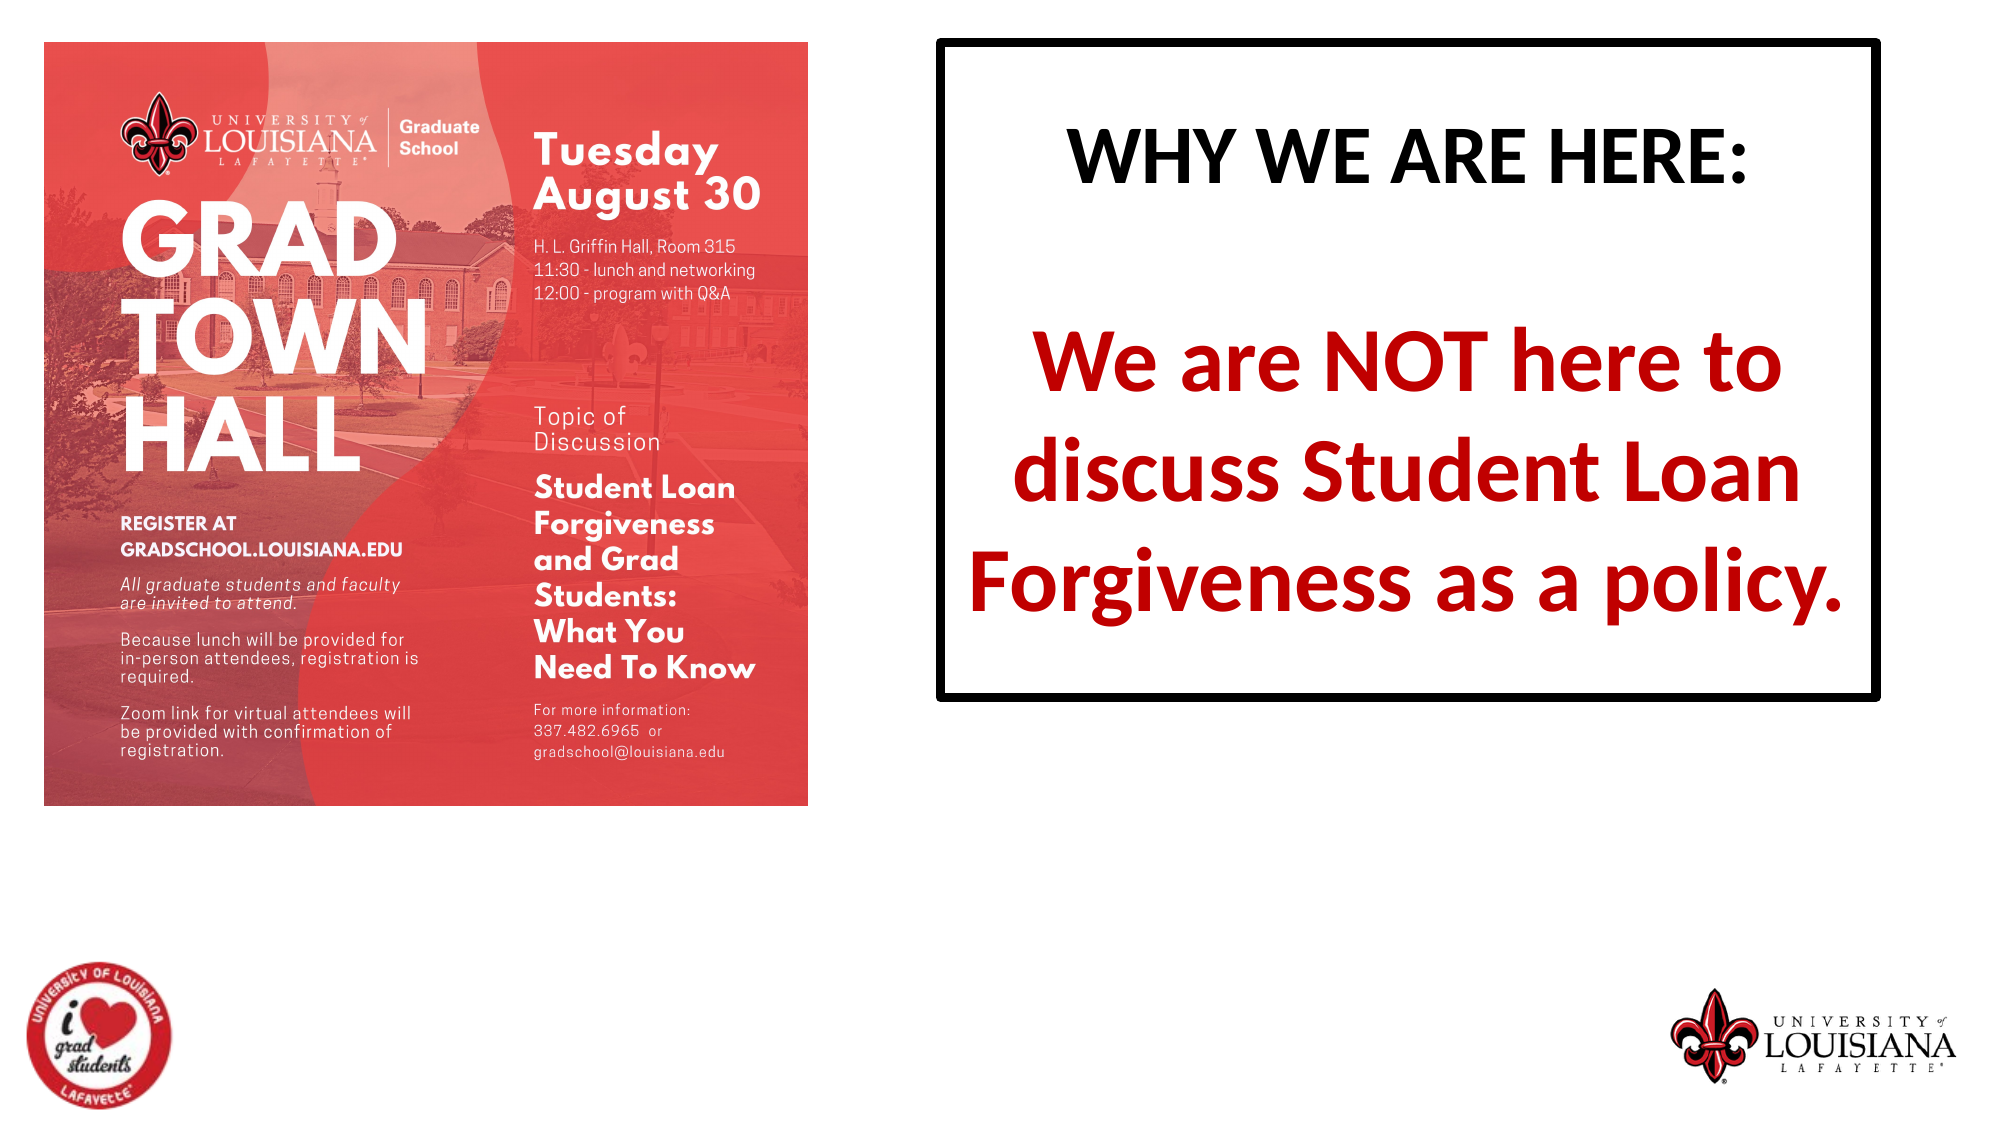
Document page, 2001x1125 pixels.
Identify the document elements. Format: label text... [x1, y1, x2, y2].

picture [4, 950, 197, 1122]
text_box WHY WE ARE HERE: We are NOT here to discuss Student Loan Forgiveness as a policy. [940, 42, 1876, 698]
picture [1657, 977, 1982, 1091]
picture [44, 42, 808, 806]
